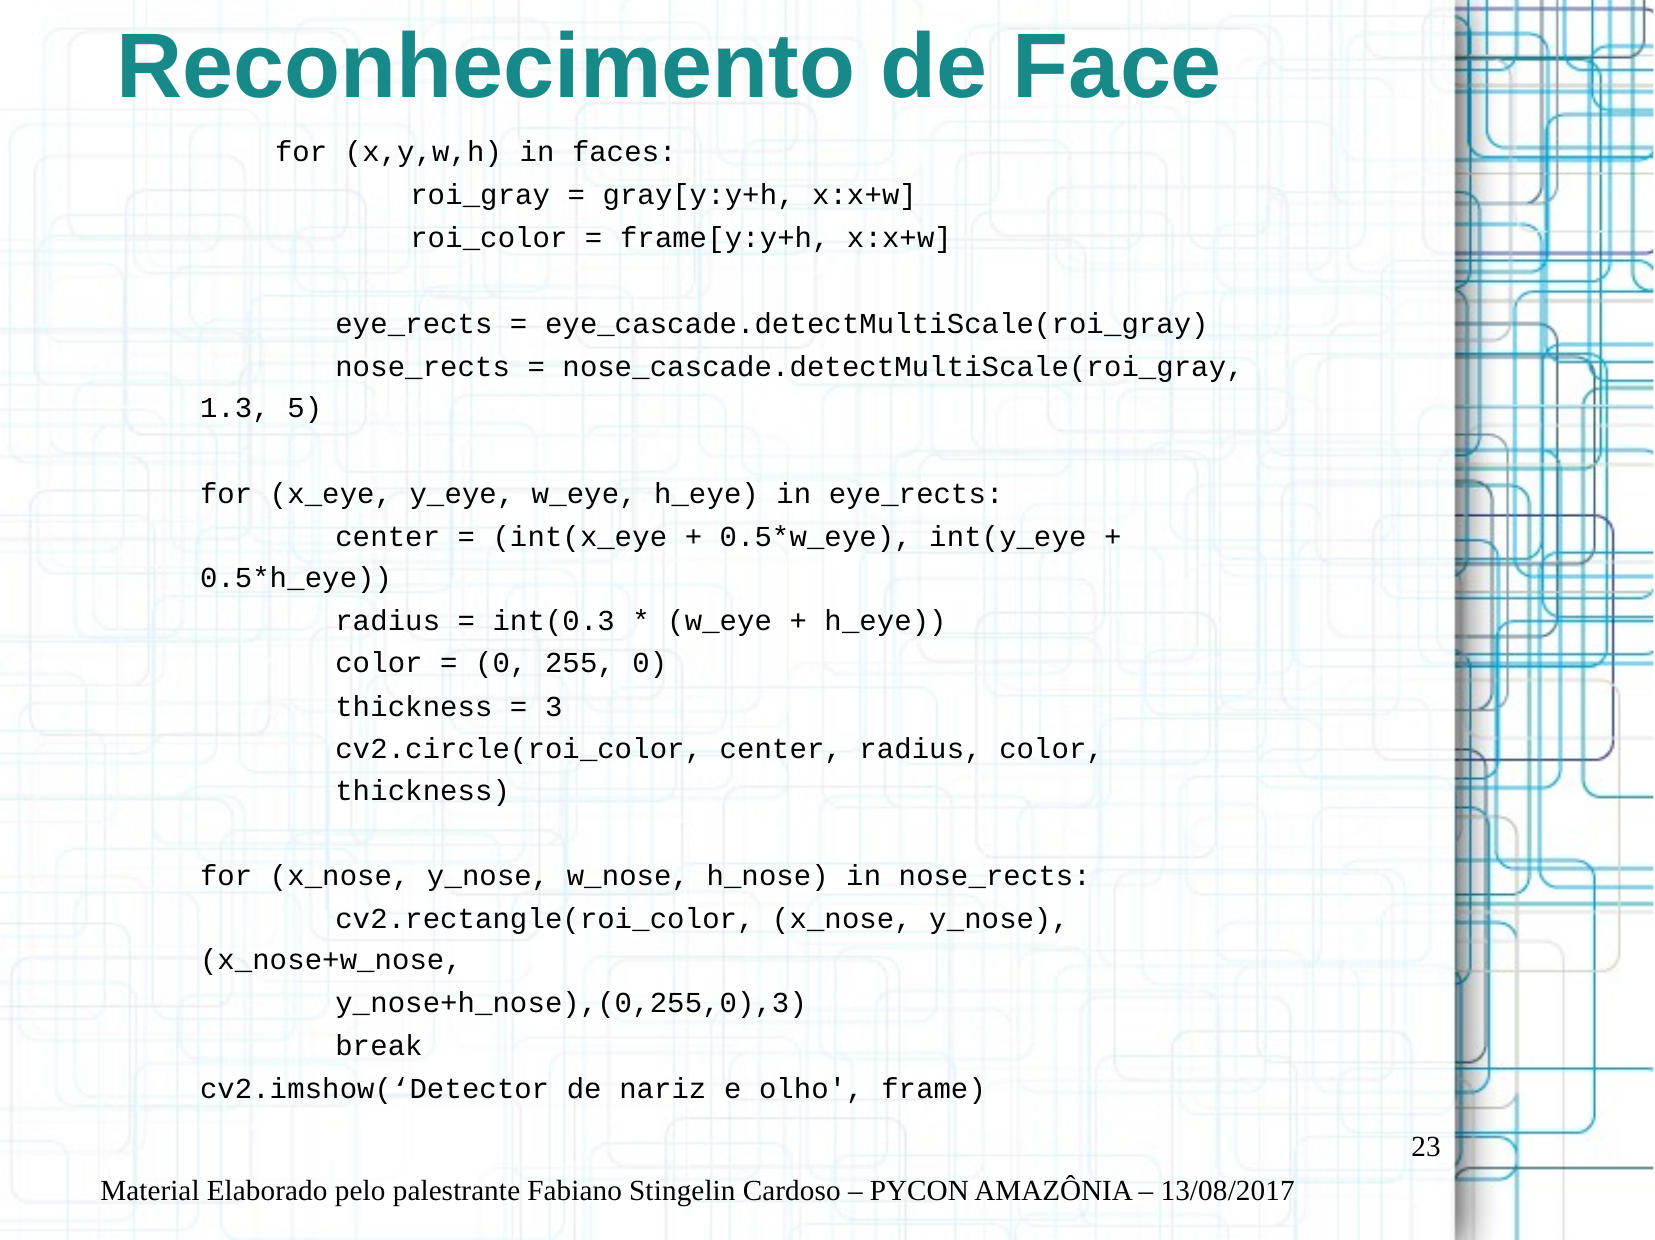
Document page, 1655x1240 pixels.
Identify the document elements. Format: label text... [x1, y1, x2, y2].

text_box Reconhecimento de Face [114, 19, 1377, 116]
text_box [0, 0, 1654, 1240]
text_box 23 [1410, 1130, 1450, 1164]
text_box for (x,y,w,h) in faces: roi_gray = gray[y:y+h, x:x+w] roi_color = frame[y:y+h, x:x+w] eye_rects = eye_cascade.detectMultiScale(roi_gray) nose_rects = nose_cascade.detectMultiScale(roi_gray, 1.3, 5) for (x_eye, y_eye, w_eye, h_eye) in eye_rects: center = (int(x_eye + 0.5*w_eye), int(y_eye + 0.5*h_eye)) radius = int(0.3 * (w_eye + h_eye)) color = (0, 255, 0) thickness = 3 cv2.circle(roi_color, center, radius, color, thickness) for (x_nose, y_nose, w_nose, h_nose) in nose_rects: cv2.rectangle(roi_color, (x_nose, y_nose), (x_nose+w_nose, y_nose+h_nose),(0,255,0),3) break cv2.imshow(‘Detector de nariz e olho', frame) [39, 132, 1410, 1203]
text_box Material Elaborado pelo palestrante Fabiano Stingelin Cardoso – PYCON AMAZÔNIA – 13/08/2017 [98, 1173, 1387, 1208]
